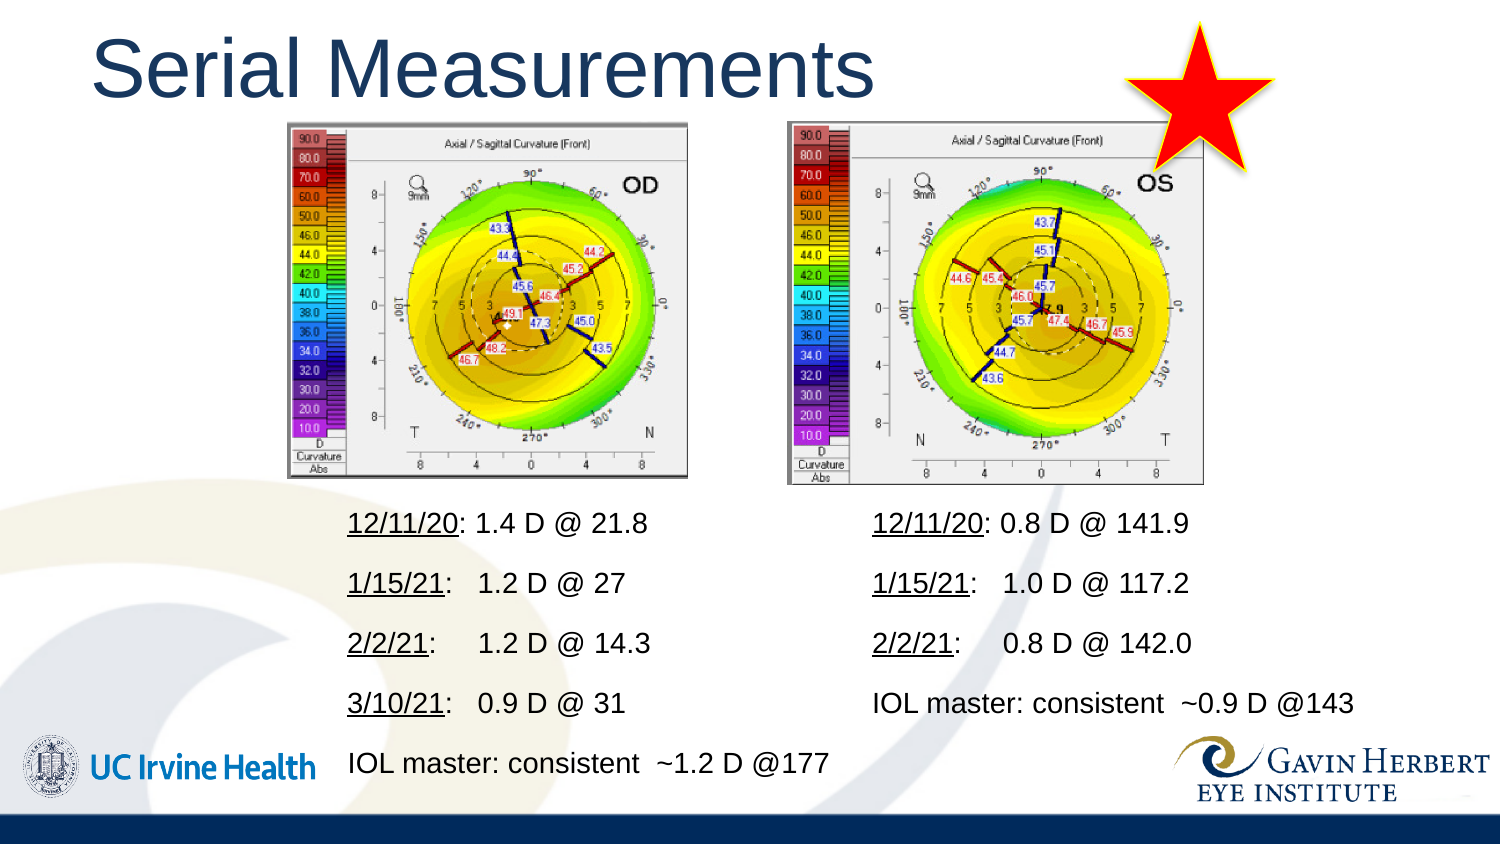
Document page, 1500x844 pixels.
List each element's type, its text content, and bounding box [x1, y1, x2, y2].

text_box [1124, 21, 1276, 173]
picture [0, 0, 1500, 844]
text_box 12/11/20: 0.8 D @ 141.9 1/15/21: 1.0 D @ 117.2 2/2/21: 0.8 D @ 142.0 IOL master: consistent ~0.9 D @143 [800, 496, 1450, 844]
list 12/11/20: 1.4 D @ 21.8 1/15/21: 1.2 D @ 27 2/2/21: 1.2 D @ 14.3 3/10/21: 0.9 D @ 31 IOL master: consistent ~1.2 D @177 [275, 496, 800, 844]
title Serial Measurements [75, 0, 1425, 135]
